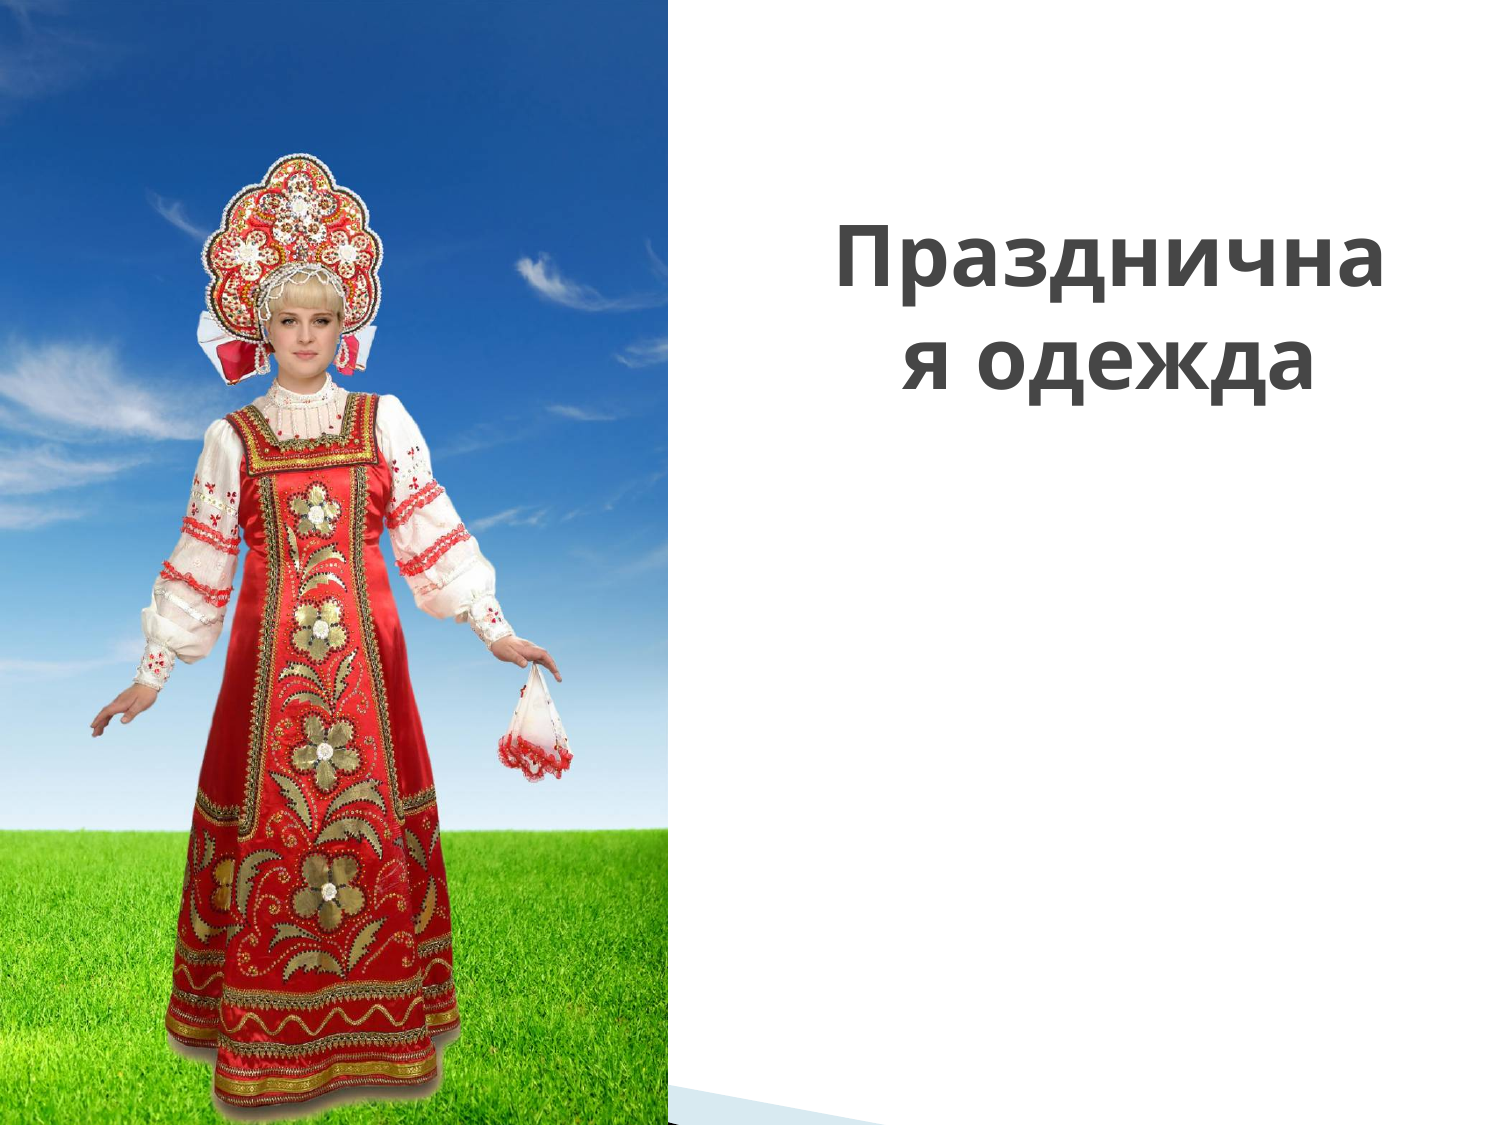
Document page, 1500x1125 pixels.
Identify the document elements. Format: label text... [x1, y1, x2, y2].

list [0, 0, 669, 1125]
title Праздничная одежда [796, 45, 1425, 563]
